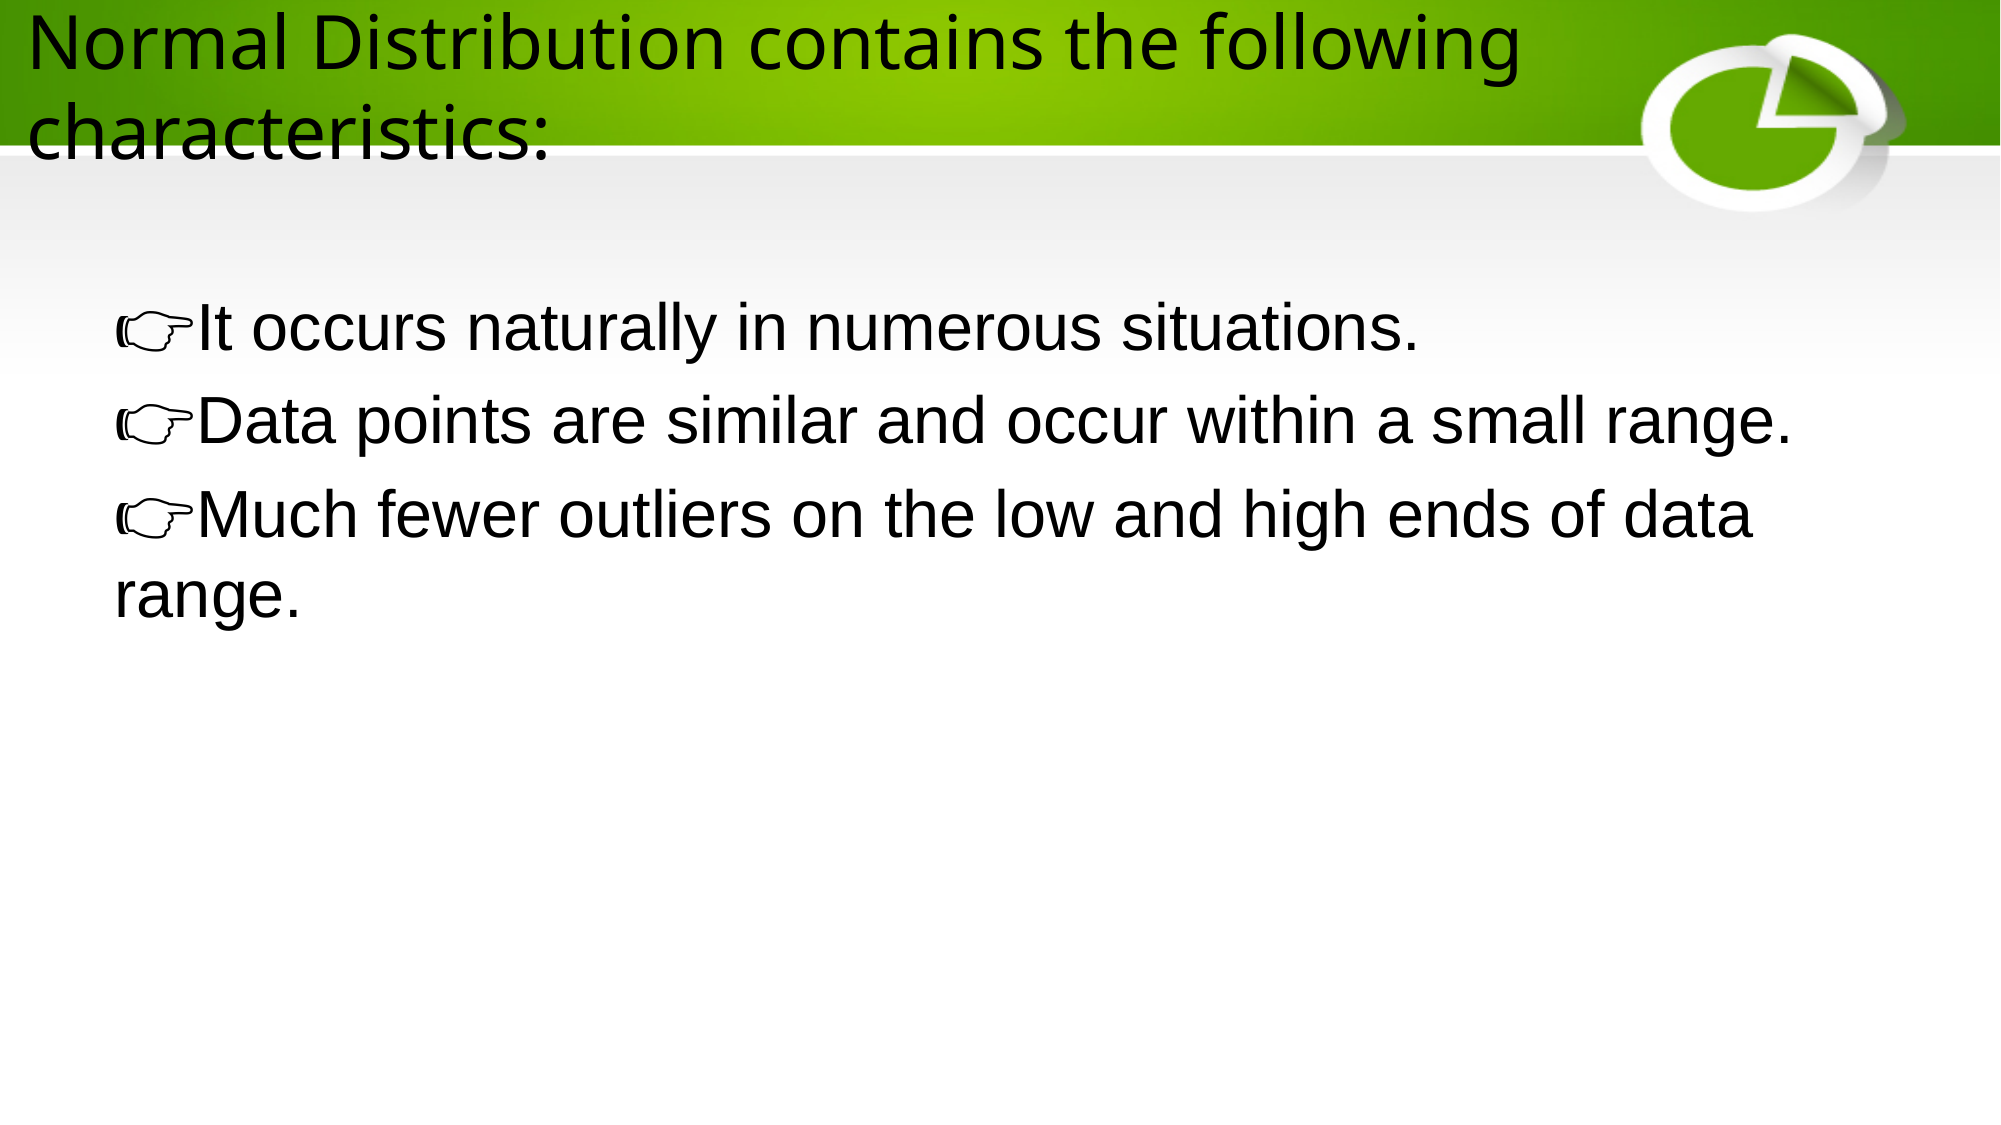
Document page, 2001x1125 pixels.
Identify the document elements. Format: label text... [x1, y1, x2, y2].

title Normal Distribution contains the following characteristics: [11, 11, 1634, 159]
picture [0, 0, 2001, 1125]
list 👉It occurs naturally in numerous situations. 👉Data points are similar and occur within a small range. 👉Much fewer outliers on the low and high ends of data range. [99, 275, 1901, 1089]
